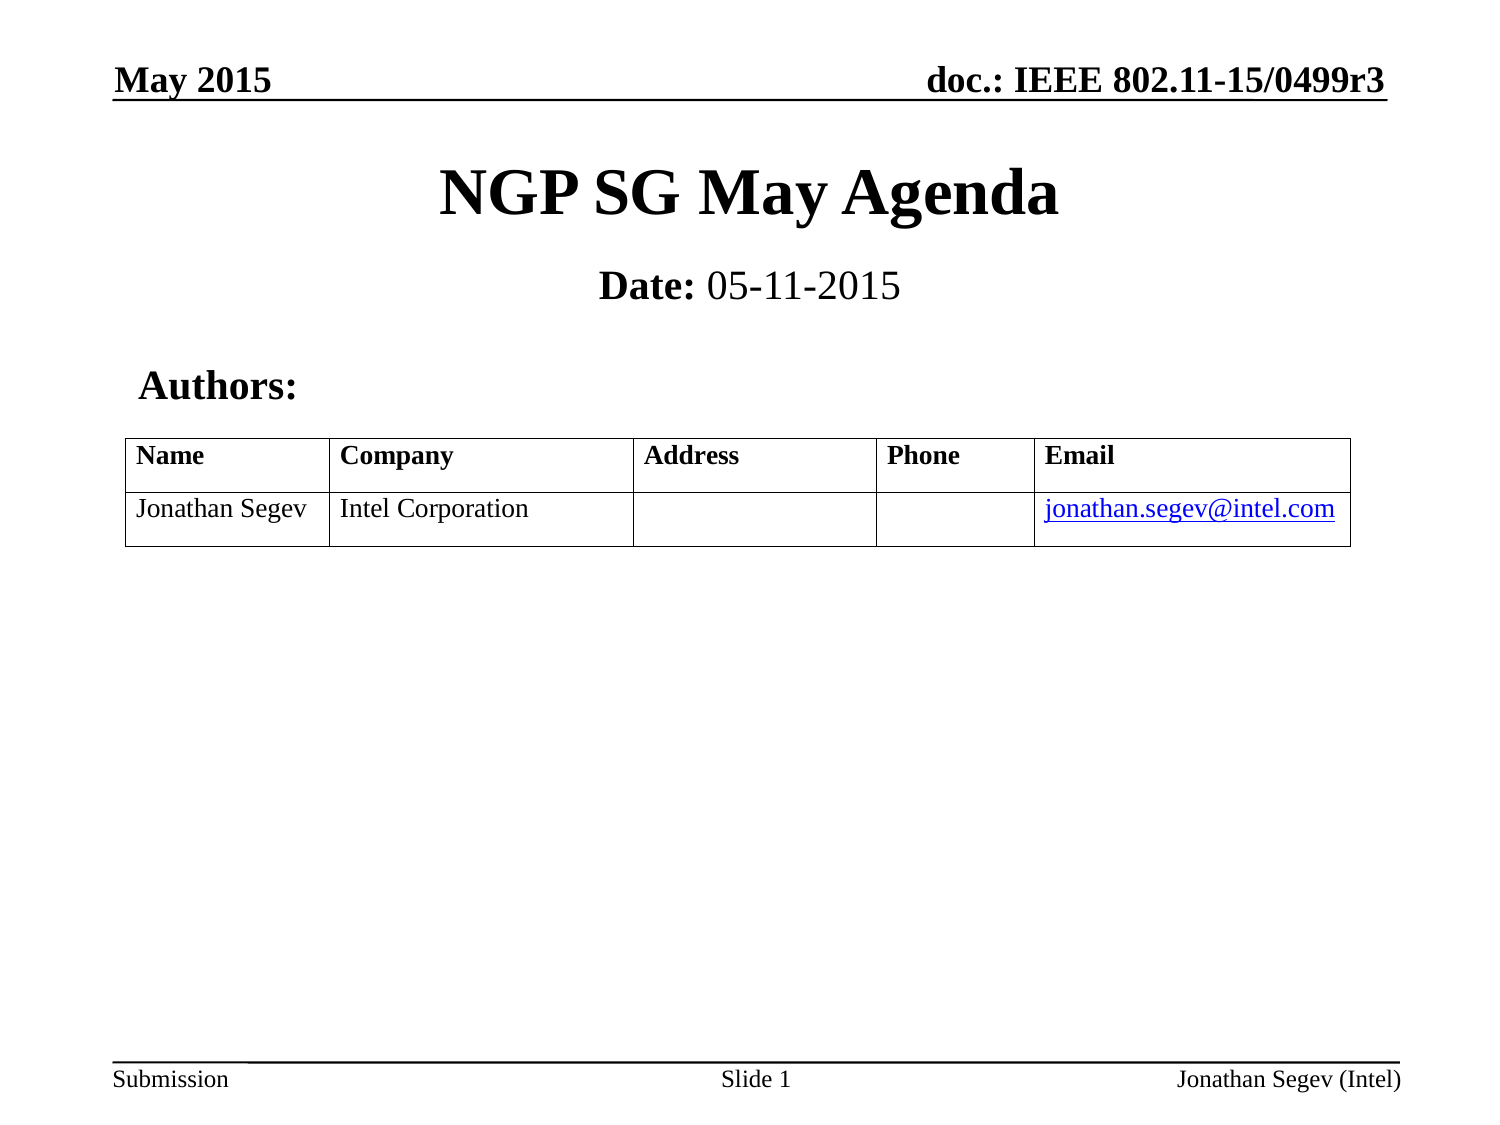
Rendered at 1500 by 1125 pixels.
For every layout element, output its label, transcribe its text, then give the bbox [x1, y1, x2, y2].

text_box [110, 438, 1378, 592]
footer Jonathan Segev (Intel) [1024, 1061, 1402, 1093]
title NGP SG May Agenda [112, 99, 1388, 249]
slide_number Slide 1 [712, 1061, 800, 1093]
text_box Authors: [112, 349, 350, 413]
list Date: 05-11-2015 [112, 249, 1388, 313]
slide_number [114, 54, 274, 99]
